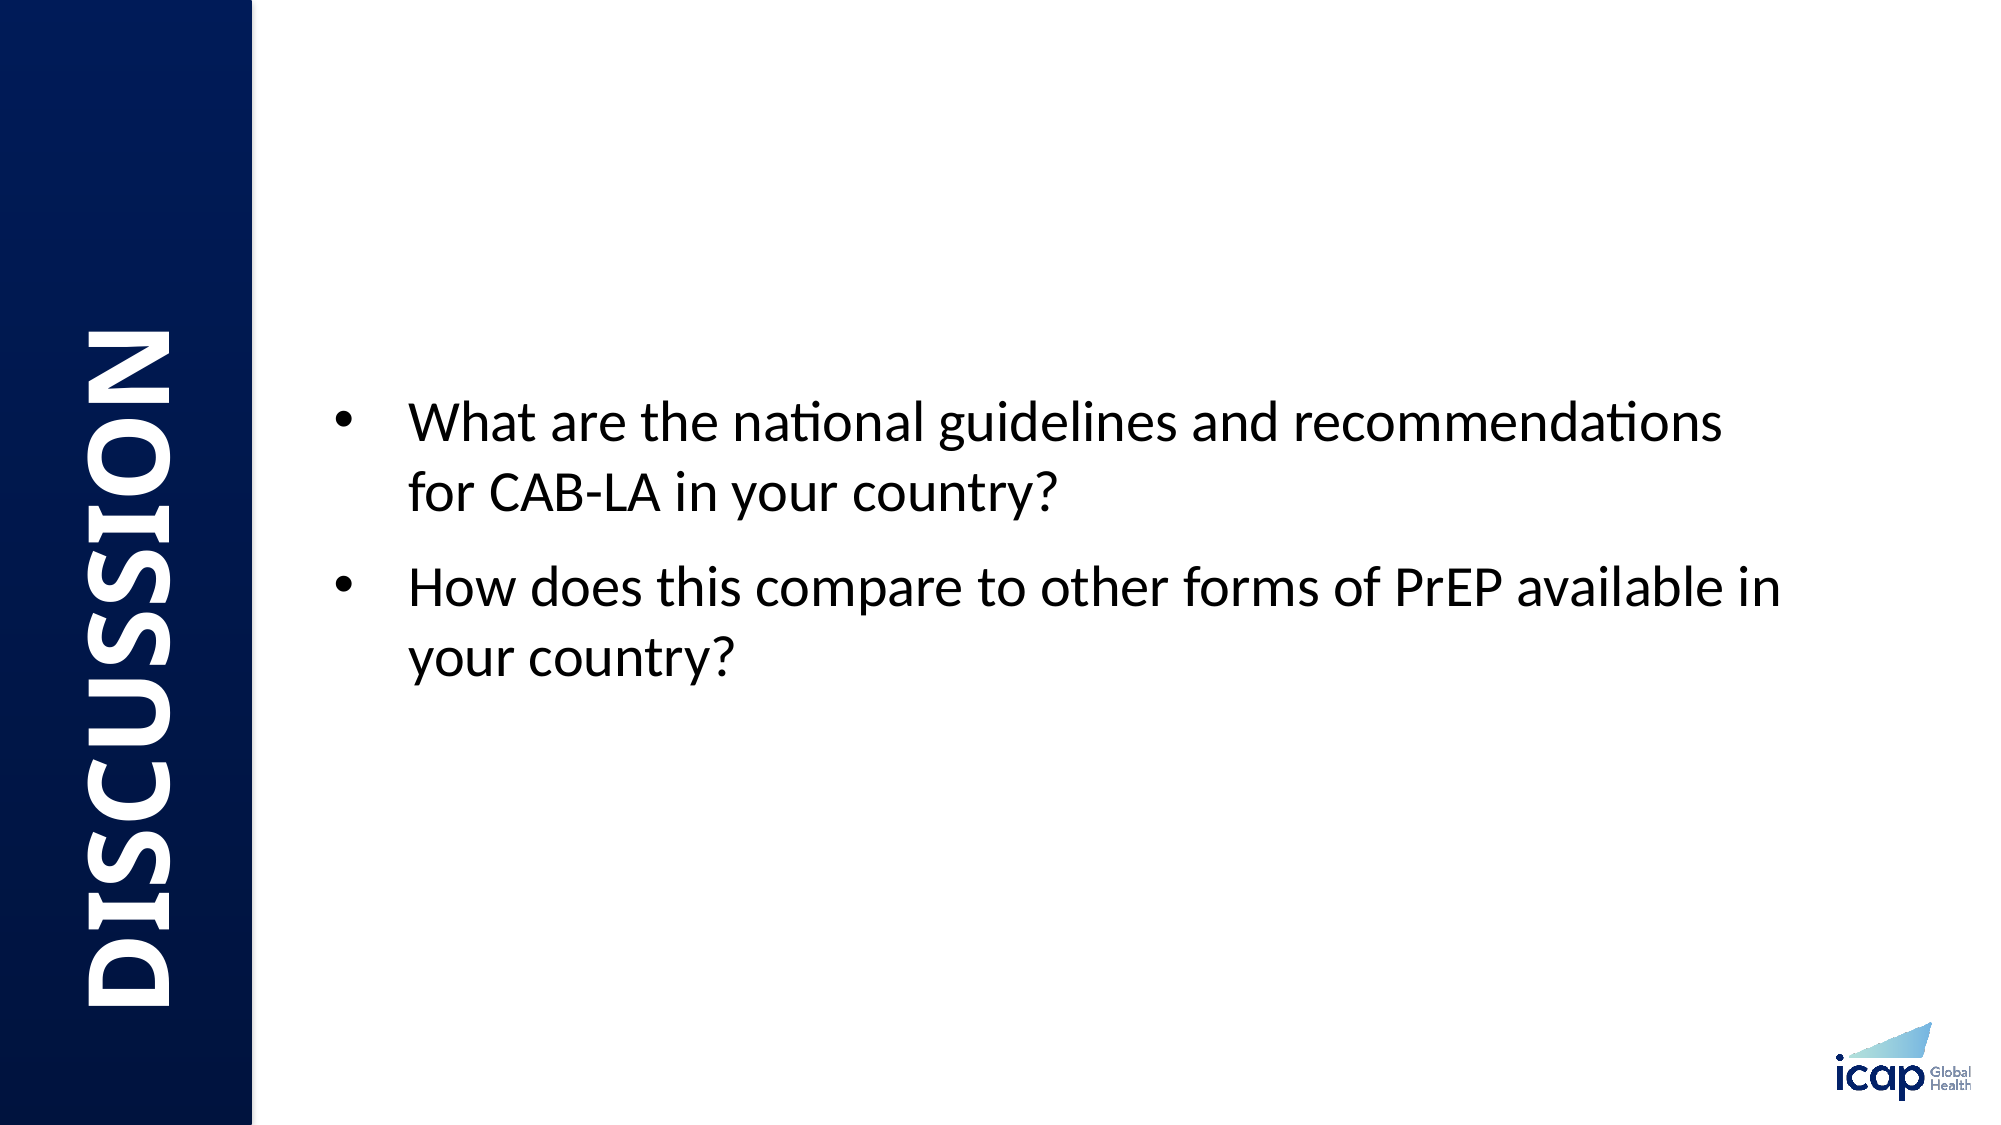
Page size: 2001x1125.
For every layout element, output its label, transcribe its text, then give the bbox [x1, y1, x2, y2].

text_box DISCUSSION​ [49, 40, 218, 1032]
list What are the national guidelines and recommendations for CAB-LA in your country? ​ How does this compare to other forms of PrEP available in your country? [318, 147, 1819, 925]
picture [1836, 1022, 1971, 1101]
